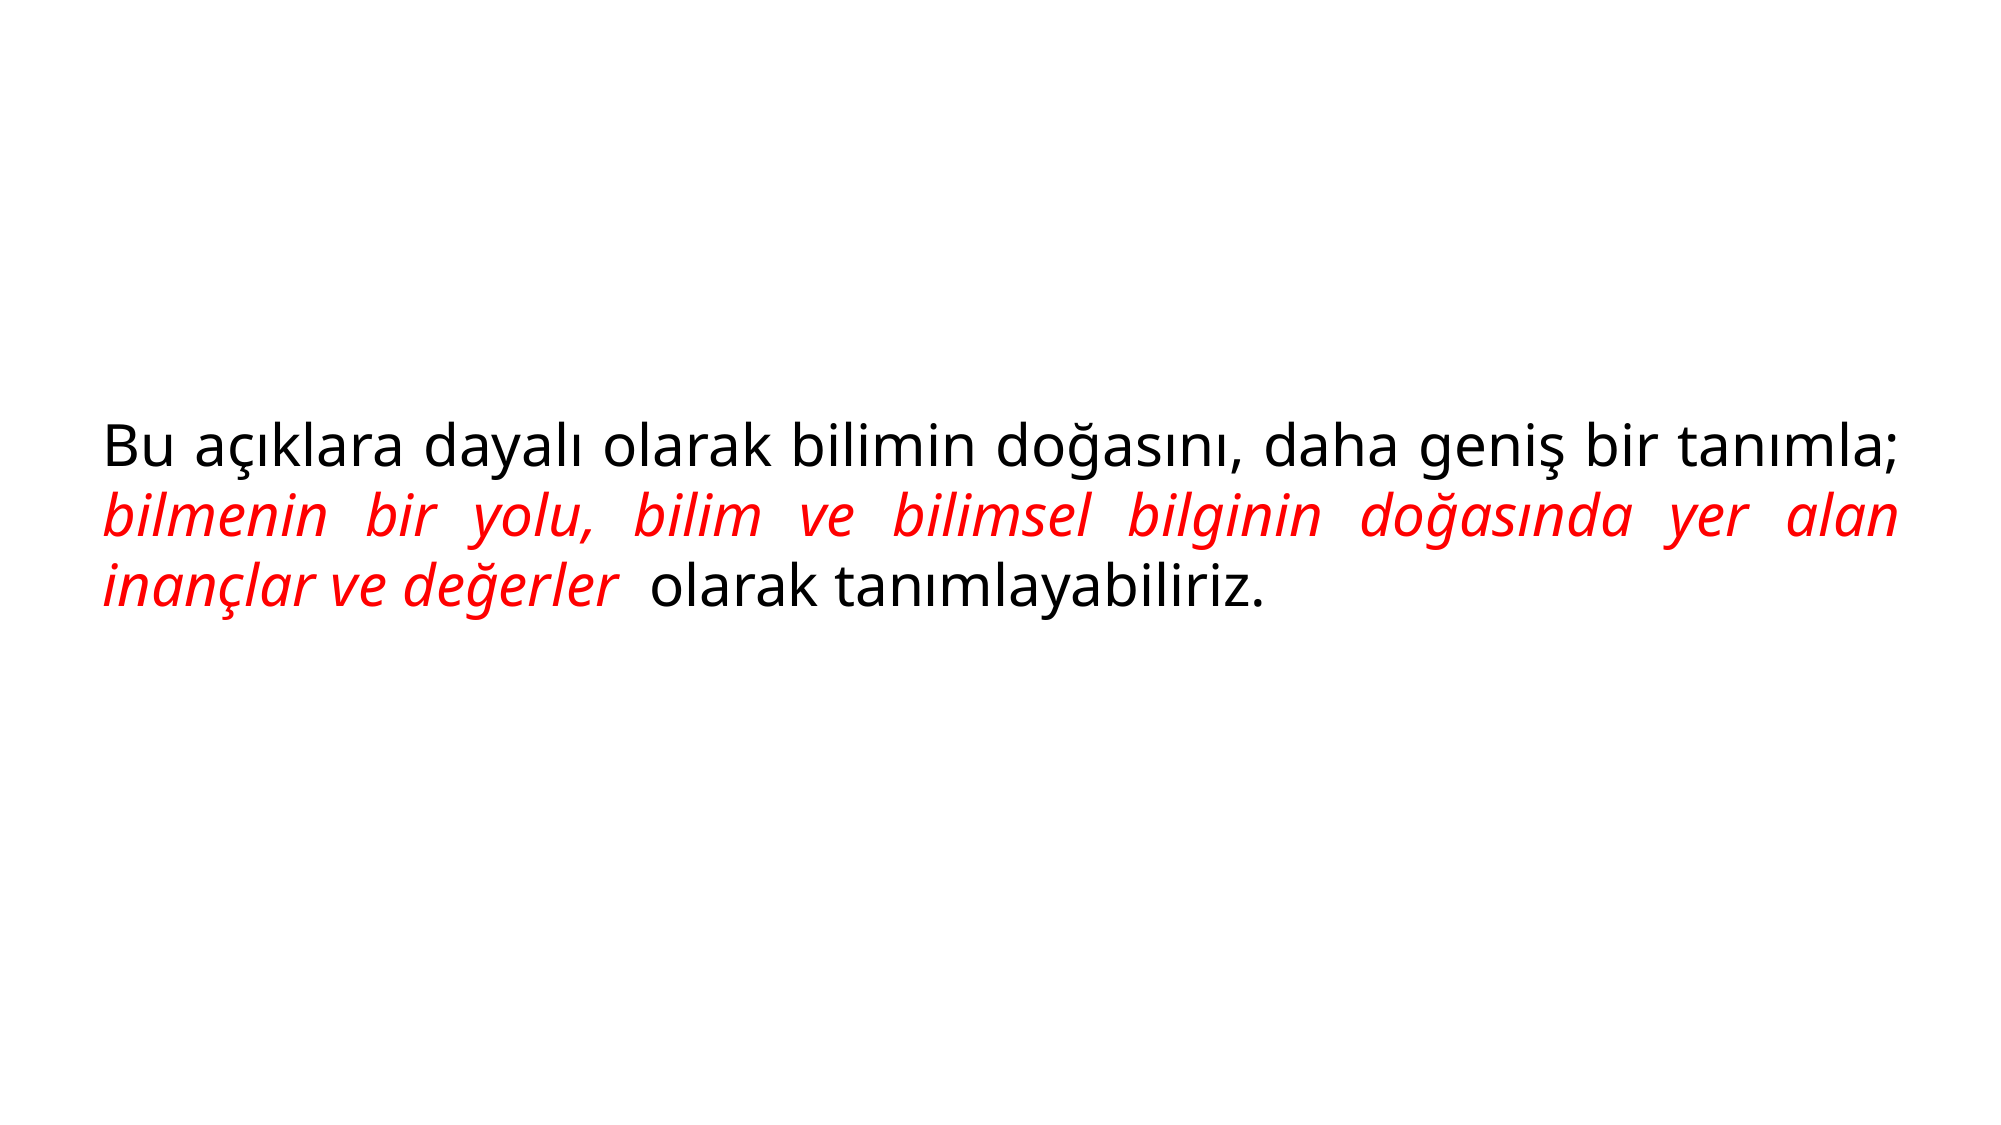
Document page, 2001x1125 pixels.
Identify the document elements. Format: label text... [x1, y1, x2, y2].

text_box Bu açıklara dayalı olarak bilimin doğasını, daha geniş bir tanımla; bilmenin bir yolu, bilim ve bilimsel bilginin doğasında yer alan inançlar ve değerler olarak tanımlayabiliriz. [87, 400, 1916, 696]
